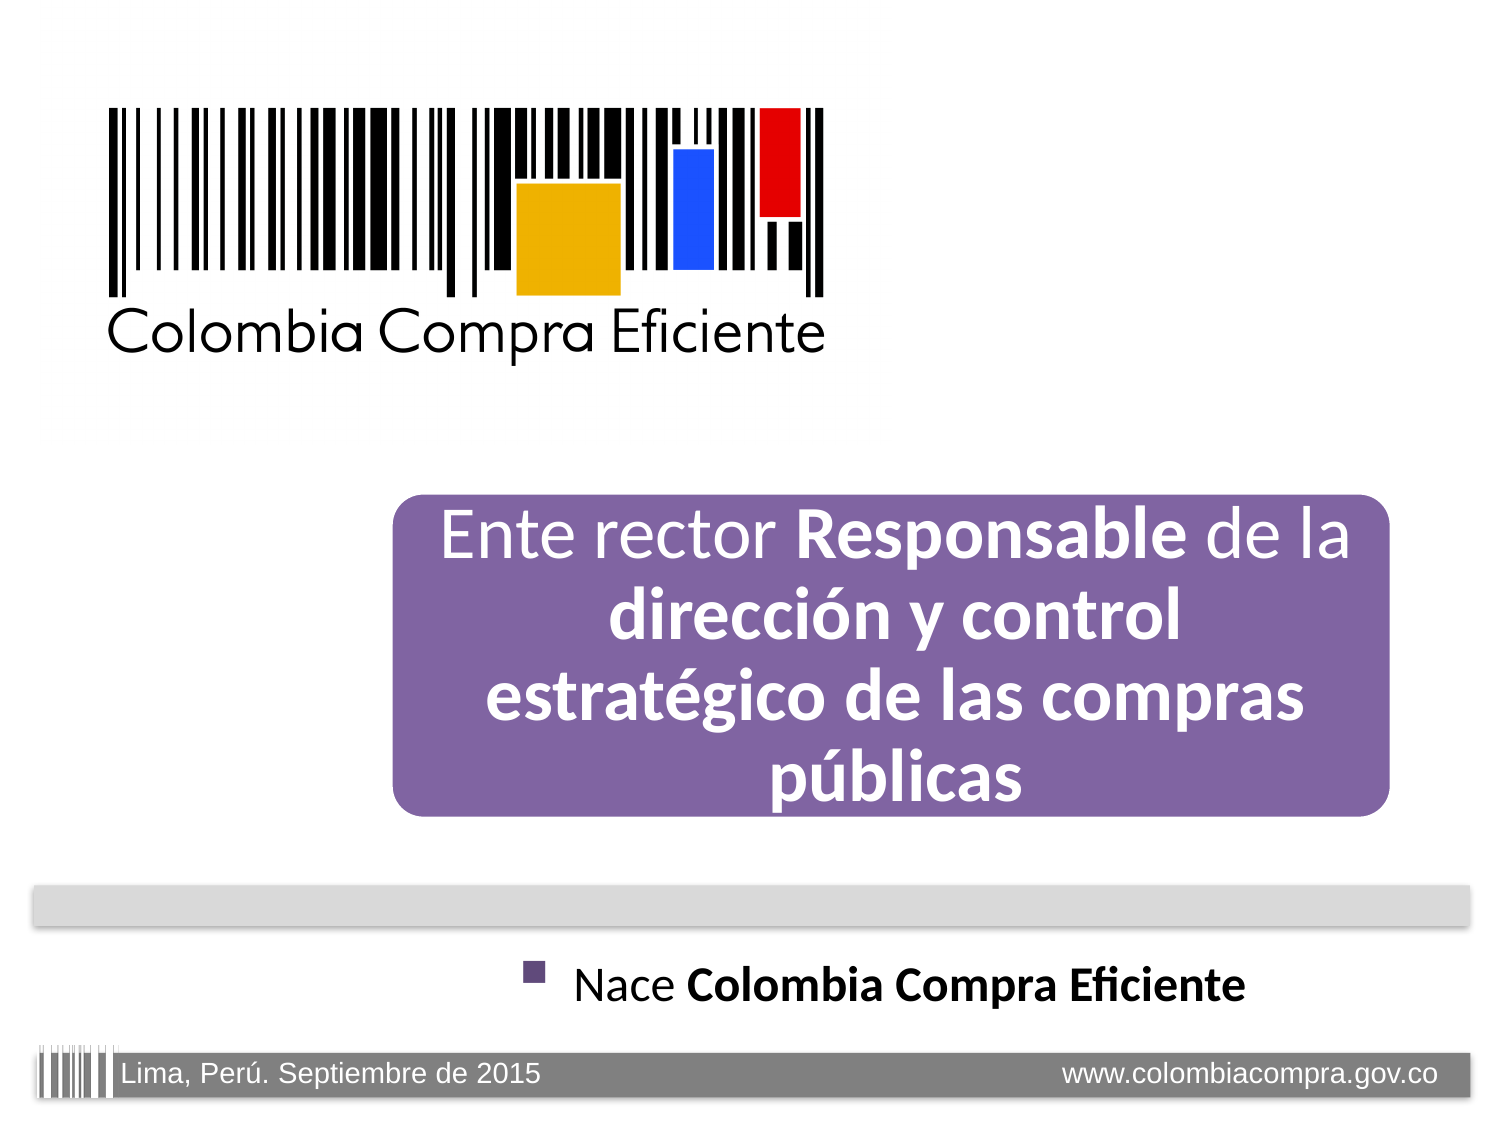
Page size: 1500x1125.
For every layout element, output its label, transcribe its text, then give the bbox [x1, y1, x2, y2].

text_box Nace Colombia Compra Eficiente [517, 916, 1483, 1047]
text_box Lima, Perú. Septiembre de 2015 [94, 1054, 553, 1096]
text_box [390, 492, 1393, 819]
picture [40, 0, 892, 445]
